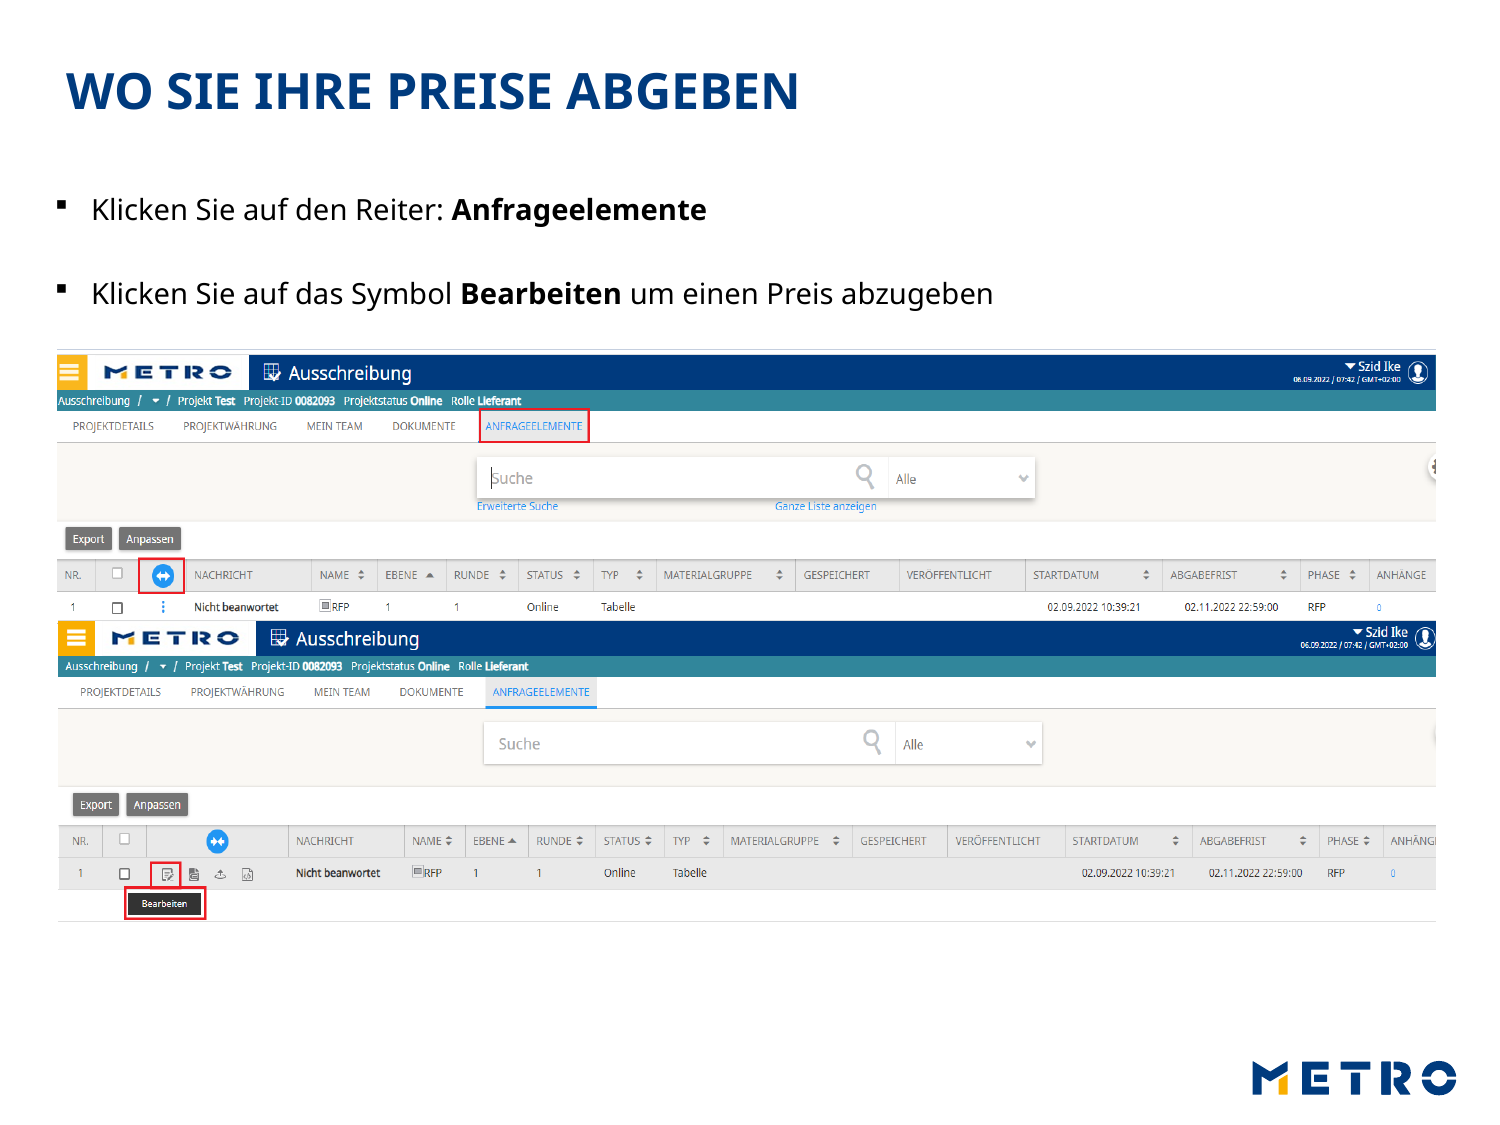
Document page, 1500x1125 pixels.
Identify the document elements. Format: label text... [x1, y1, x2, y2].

title WO Sie ihre Preise ABGEBEN [66, 66, 1454, 234]
text_box Klicken Sie auf den Reiter: Anfrageelemente Klicken Sie auf das Symbol Bearbeiten um einen Preis abzugeben [55, 184, 1447, 327]
picture [57, 349, 1436, 930]
